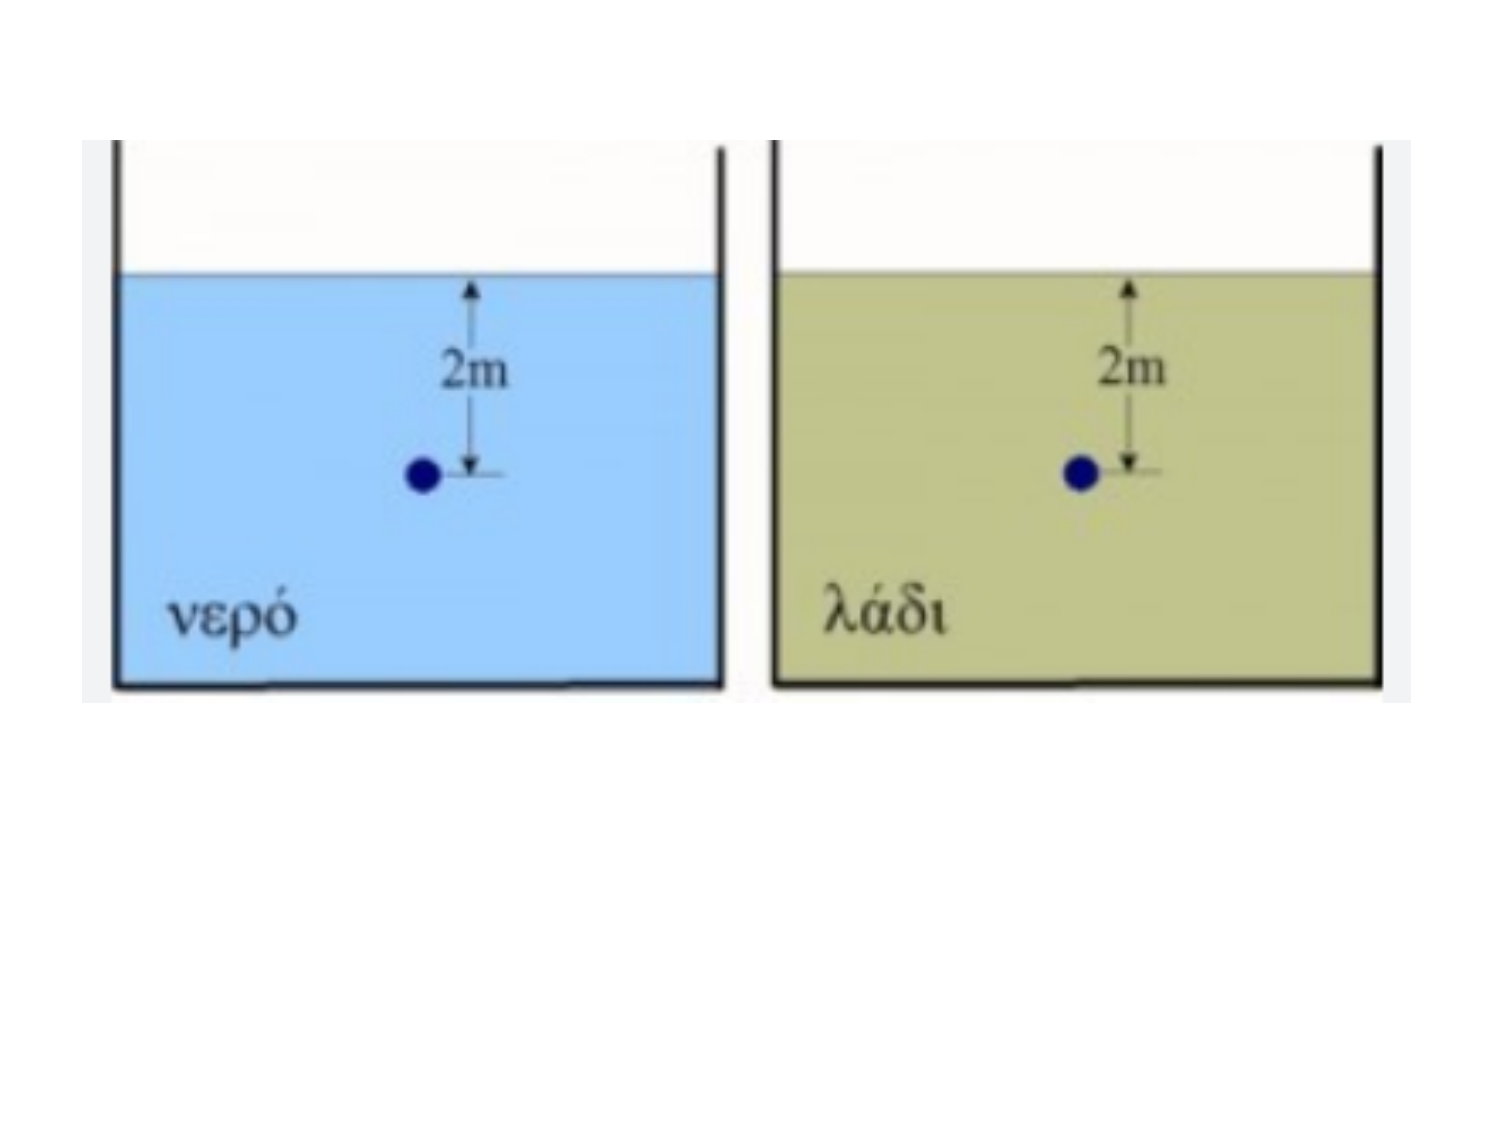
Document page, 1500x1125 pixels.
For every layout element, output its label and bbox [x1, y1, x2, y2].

picture [81, 140, 1411, 704]
